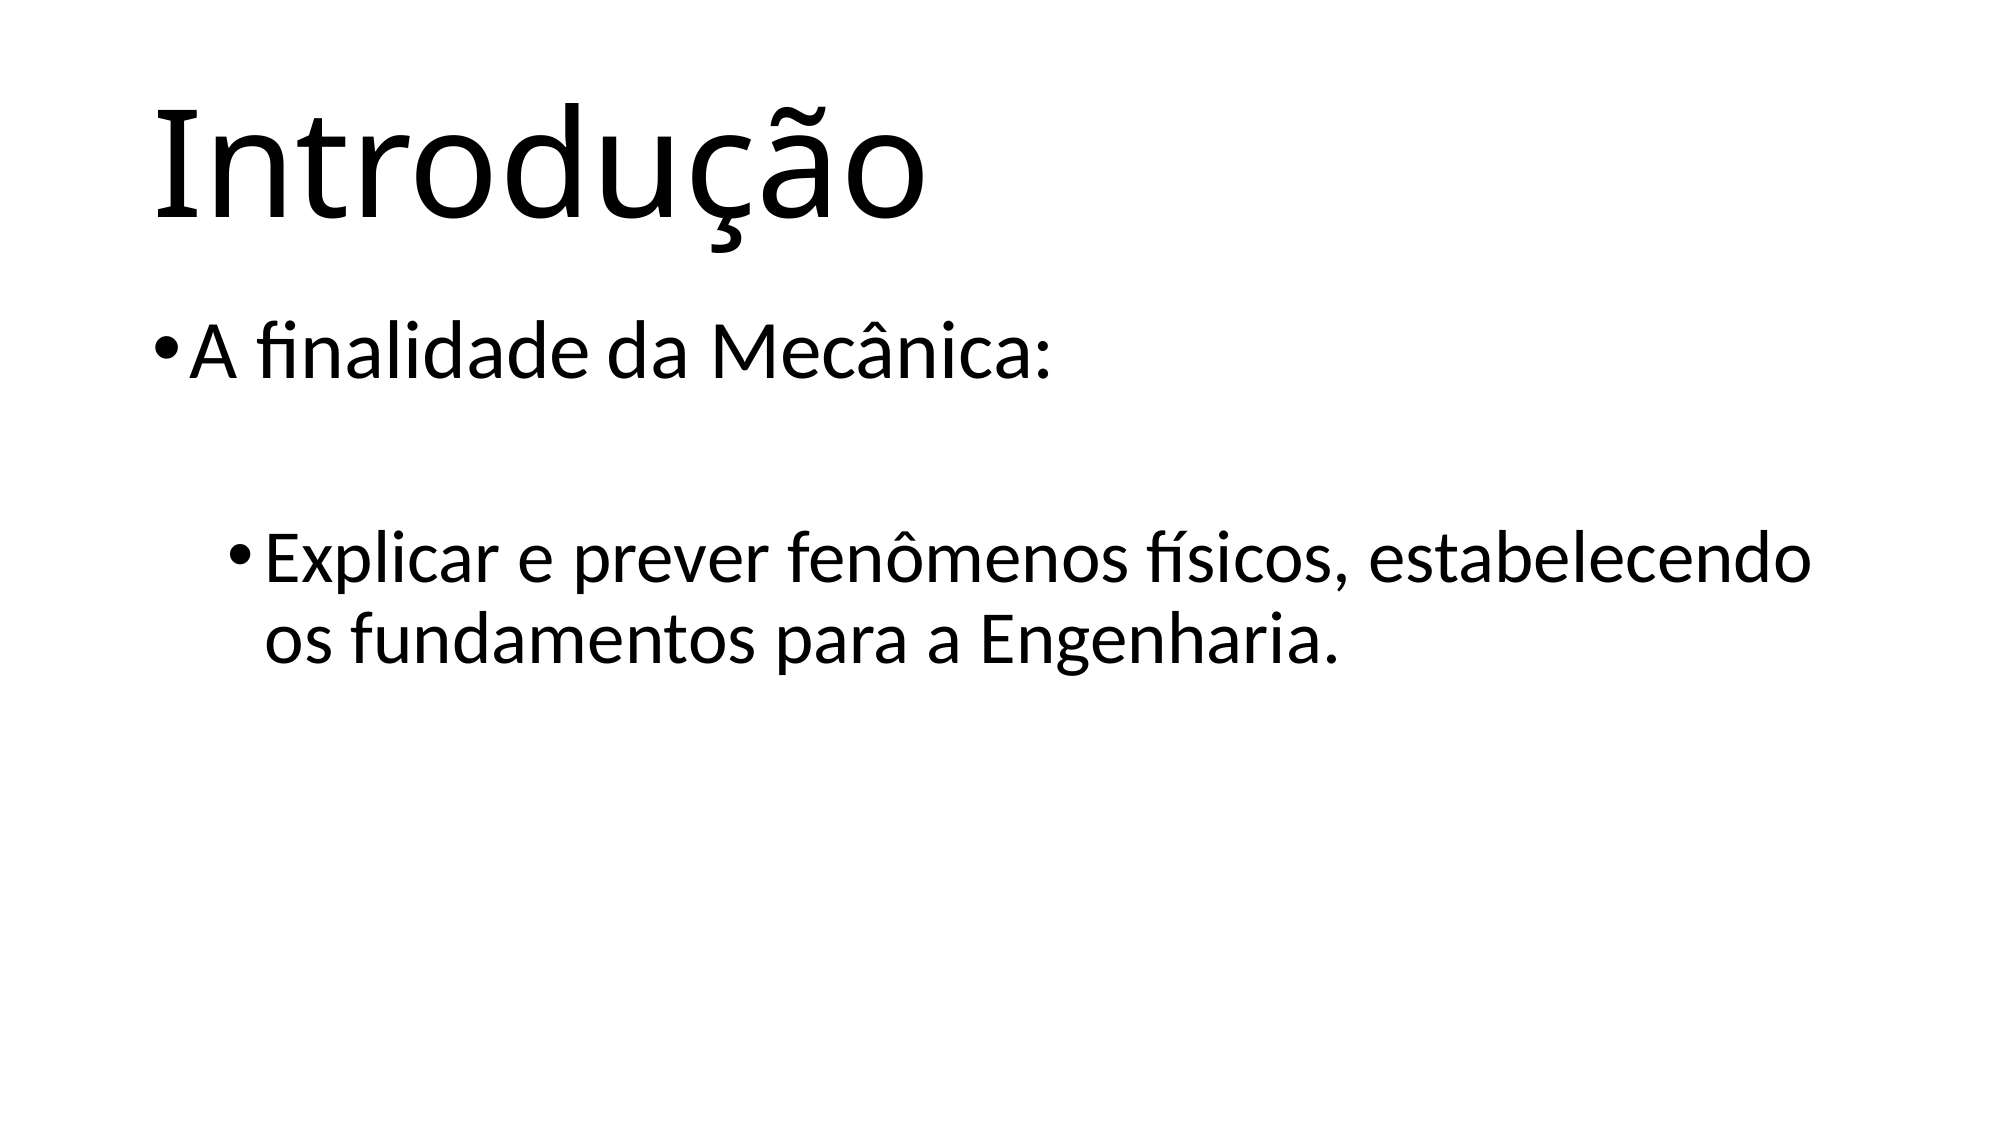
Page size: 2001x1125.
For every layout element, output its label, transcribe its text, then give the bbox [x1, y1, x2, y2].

title Introdução [137, 59, 1863, 278]
list A finalidade da Mecânica: Explicar e prever fenômenos físicos, estabelecendo os fundamentos para a Engenharia. [137, 299, 1863, 1092]
